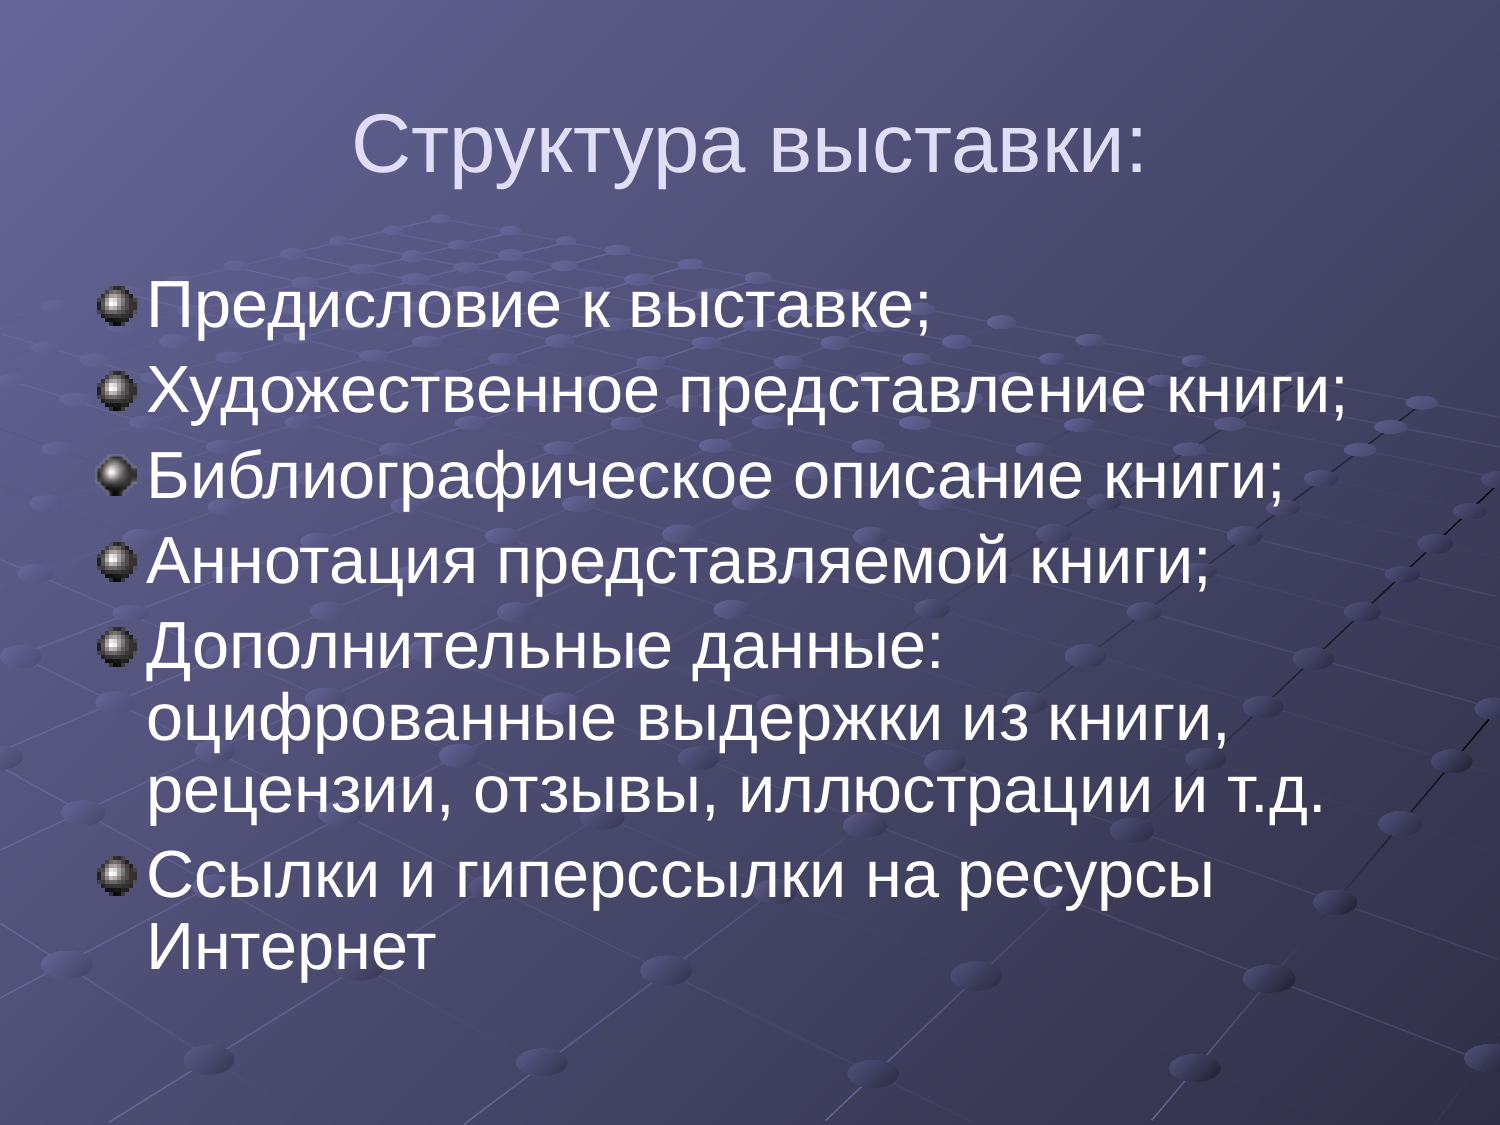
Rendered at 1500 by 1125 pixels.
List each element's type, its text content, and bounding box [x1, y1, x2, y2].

picture [90, 363, 137, 411]
picture [90, 449, 137, 496]
picture [90, 848, 137, 896]
list Предисловие к выставке; Художественное представление книги; Библиографическое описание книги; Аннотация представляемой книги; Дополнительные данные: оцифрованные выдержки из книги, рецензии, отзывы, иллюстрации и т.д. Ссылки и гиперссылки на ресурсы Интернет [75, 262, 1425, 1007]
picture [90, 534, 137, 582]
picture [90, 619, 137, 667]
title Структура выставки: [75, 45, 1425, 233]
picture [90, 278, 137, 326]
